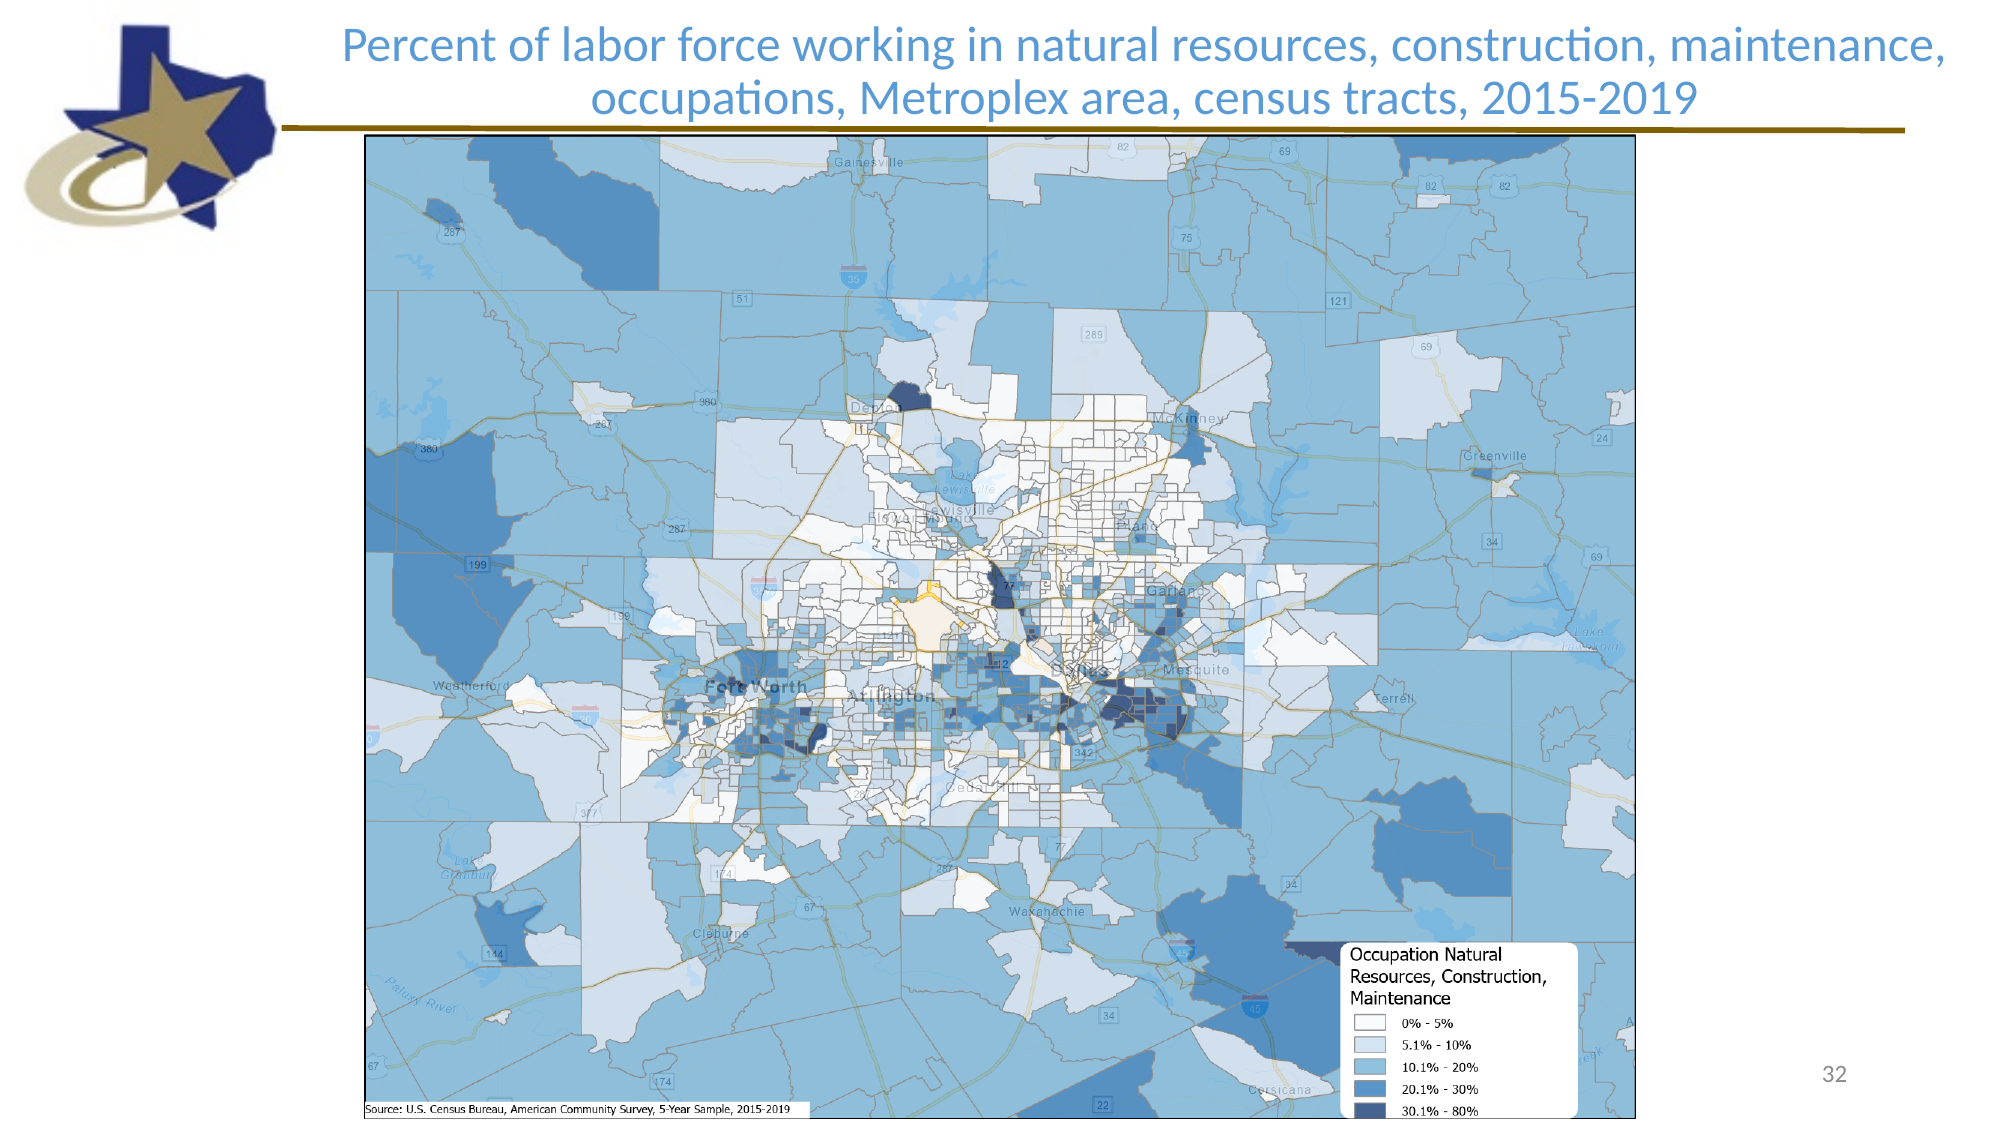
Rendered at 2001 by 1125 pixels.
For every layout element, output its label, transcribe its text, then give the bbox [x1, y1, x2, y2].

text_box Percent of labor force working in natural resources, construction, maintenance, occupations, Metroplex area, census tracts, 2015-2019 [269, 0, 2000, 194]
slide_number 32 [1636, 1042, 1863, 1103]
picture [20, 0, 282, 261]
picture [363, 134, 1636, 1119]
